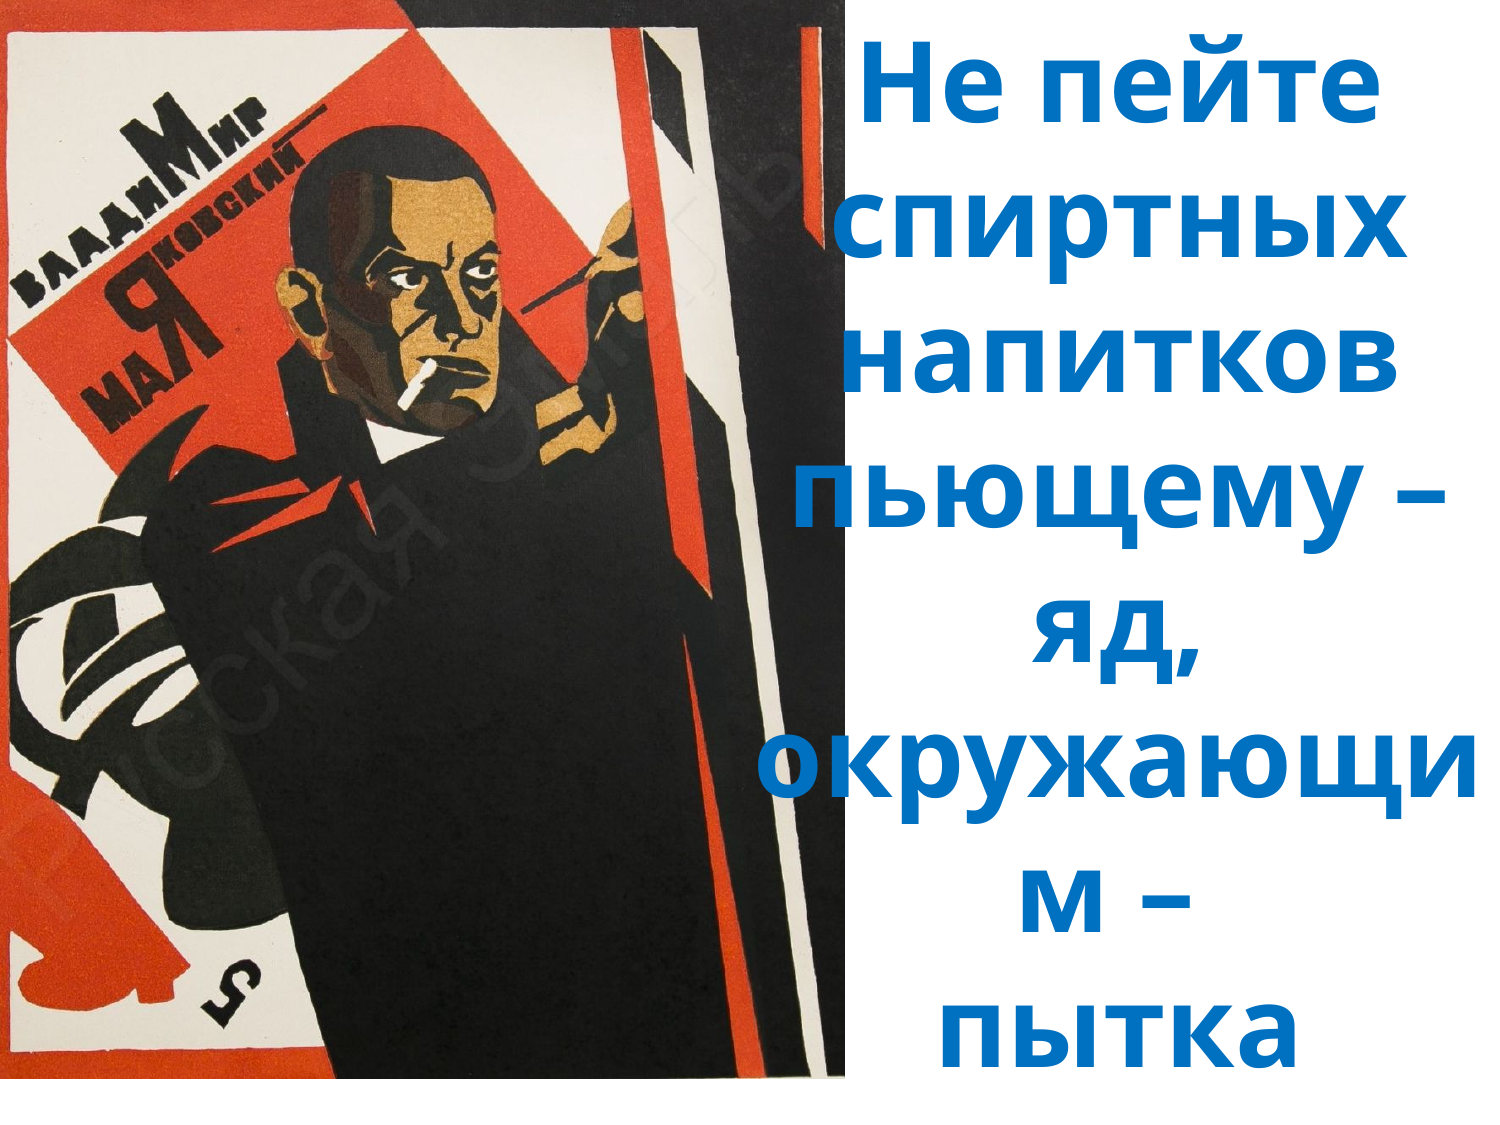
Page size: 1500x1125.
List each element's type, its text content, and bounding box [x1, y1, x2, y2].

title Не пейте спиртных напитков пьющему – яд, окружающим – пытка [849, 45, 1500, 1055]
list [0, 0, 845, 1079]
